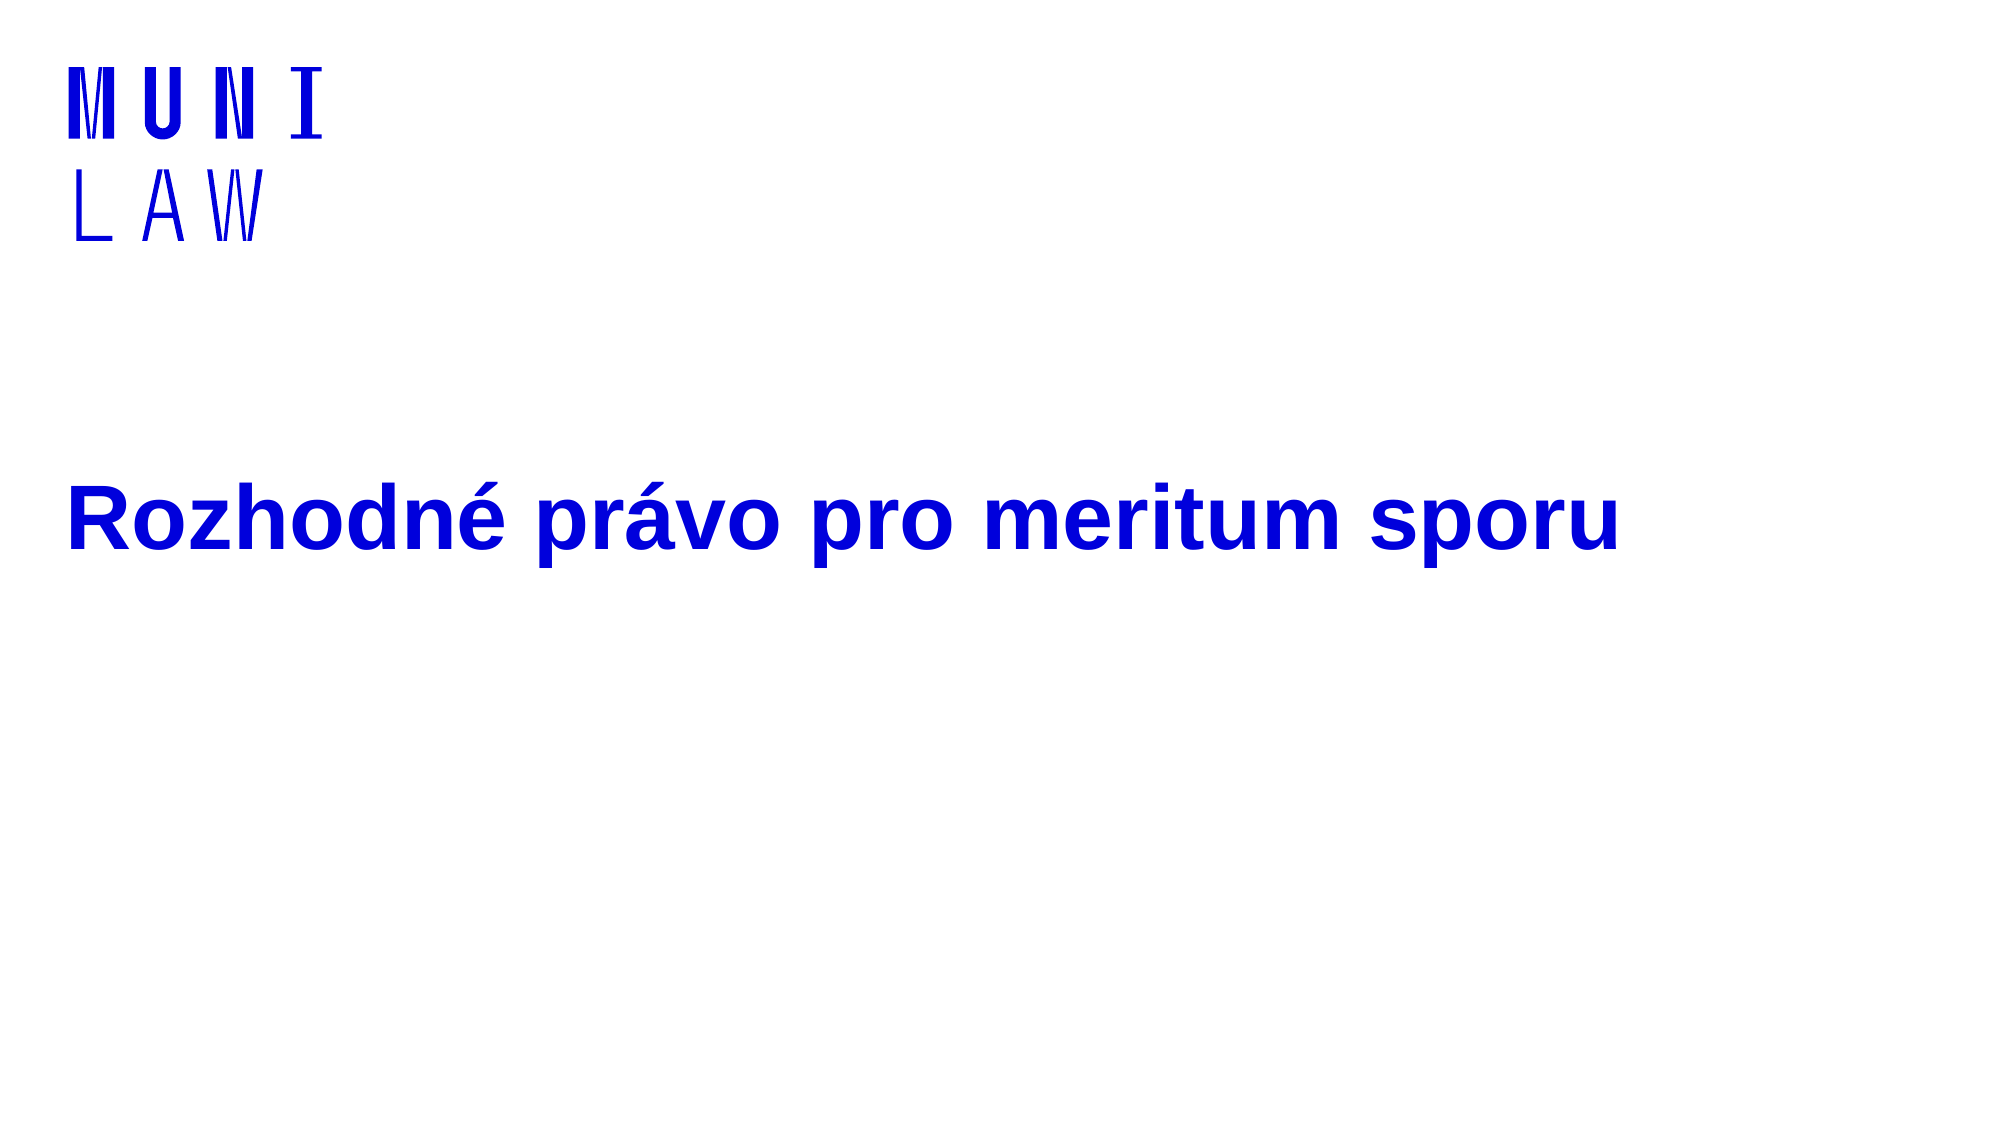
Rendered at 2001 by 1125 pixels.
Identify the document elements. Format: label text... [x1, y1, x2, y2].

title Rozhodné právo pro meritum sporu [65, 475, 1930, 668]
